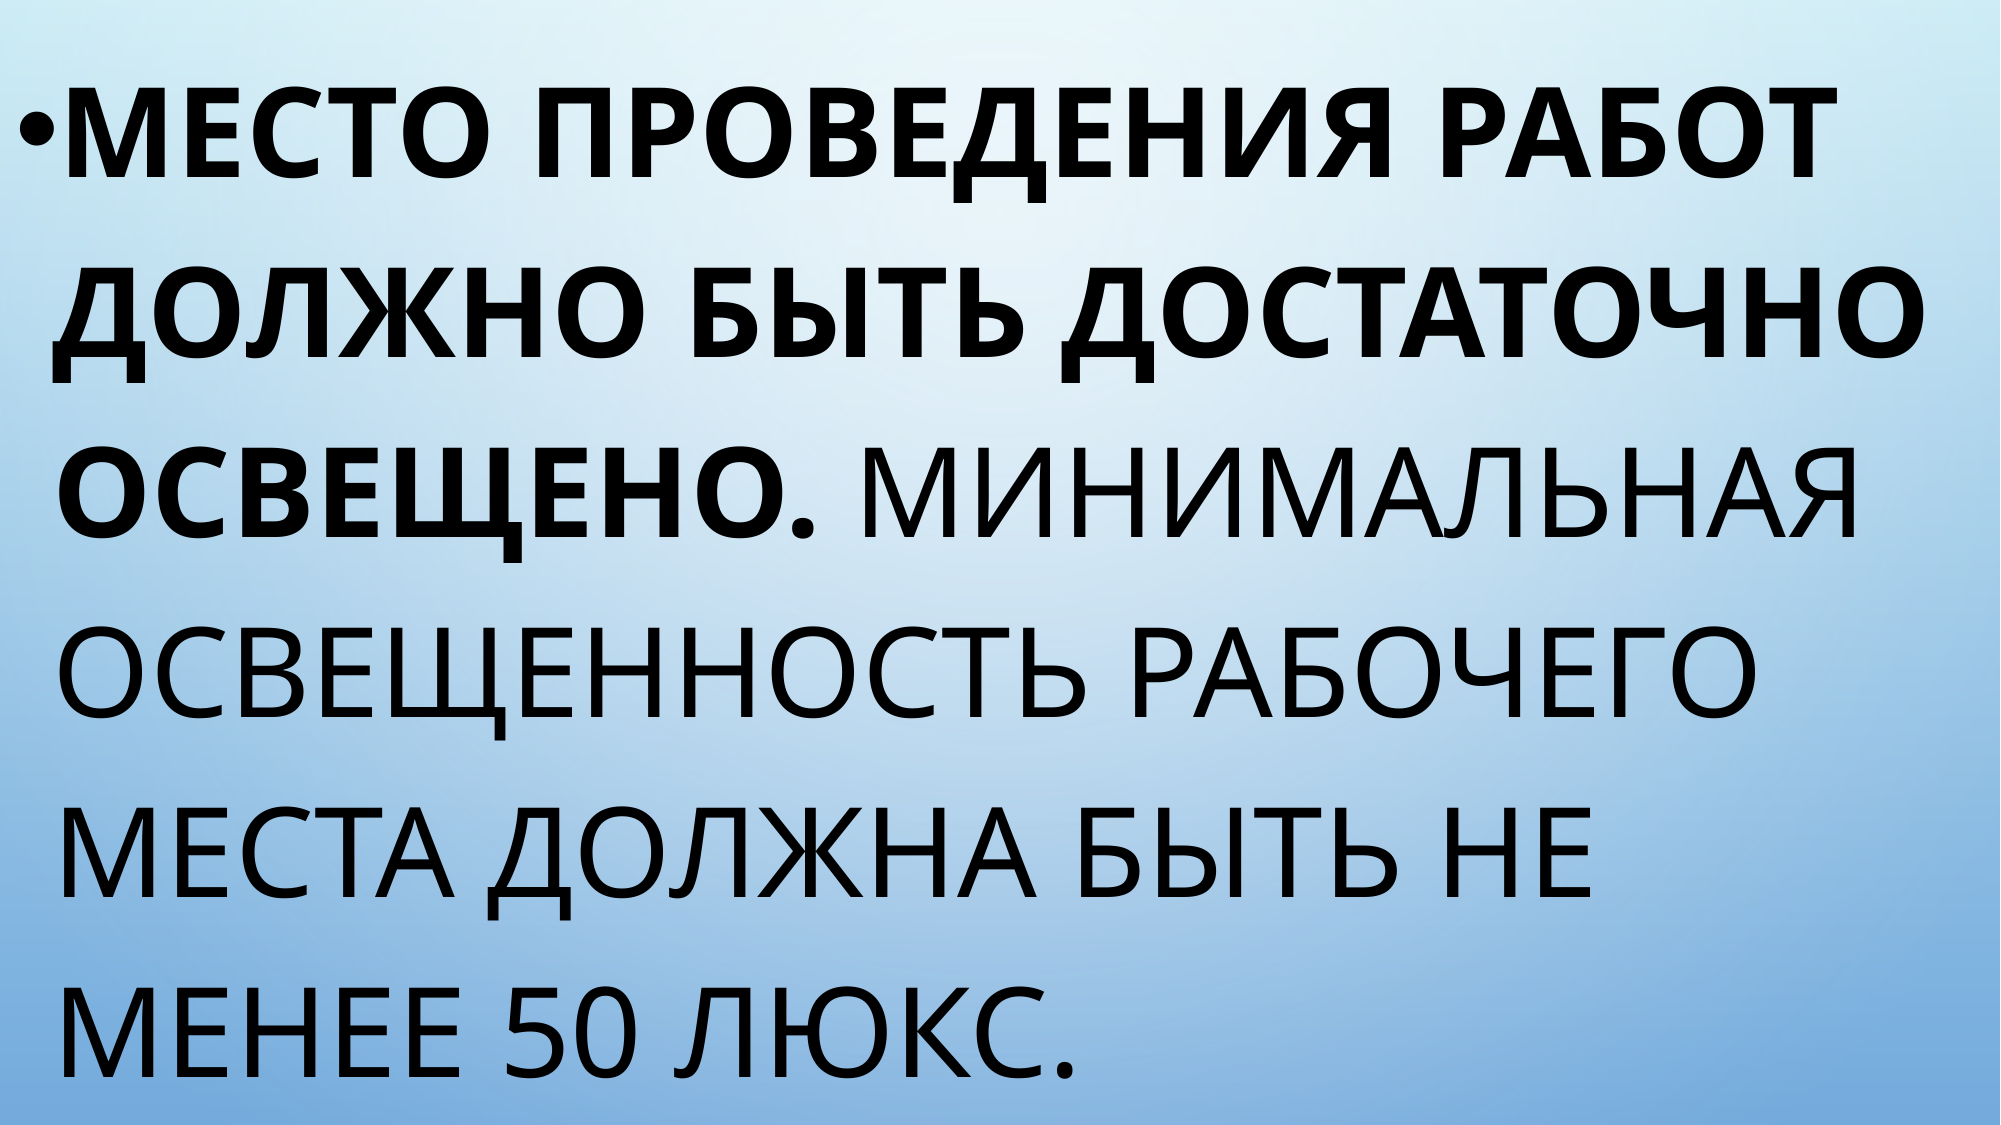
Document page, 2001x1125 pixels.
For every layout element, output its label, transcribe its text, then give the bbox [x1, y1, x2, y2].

list Место проведения работ должно быть достаточно освещено. Минимальная освещенность рабочего места должна быть не менее 50 люкс. [0, 0, 2000, 1125]
